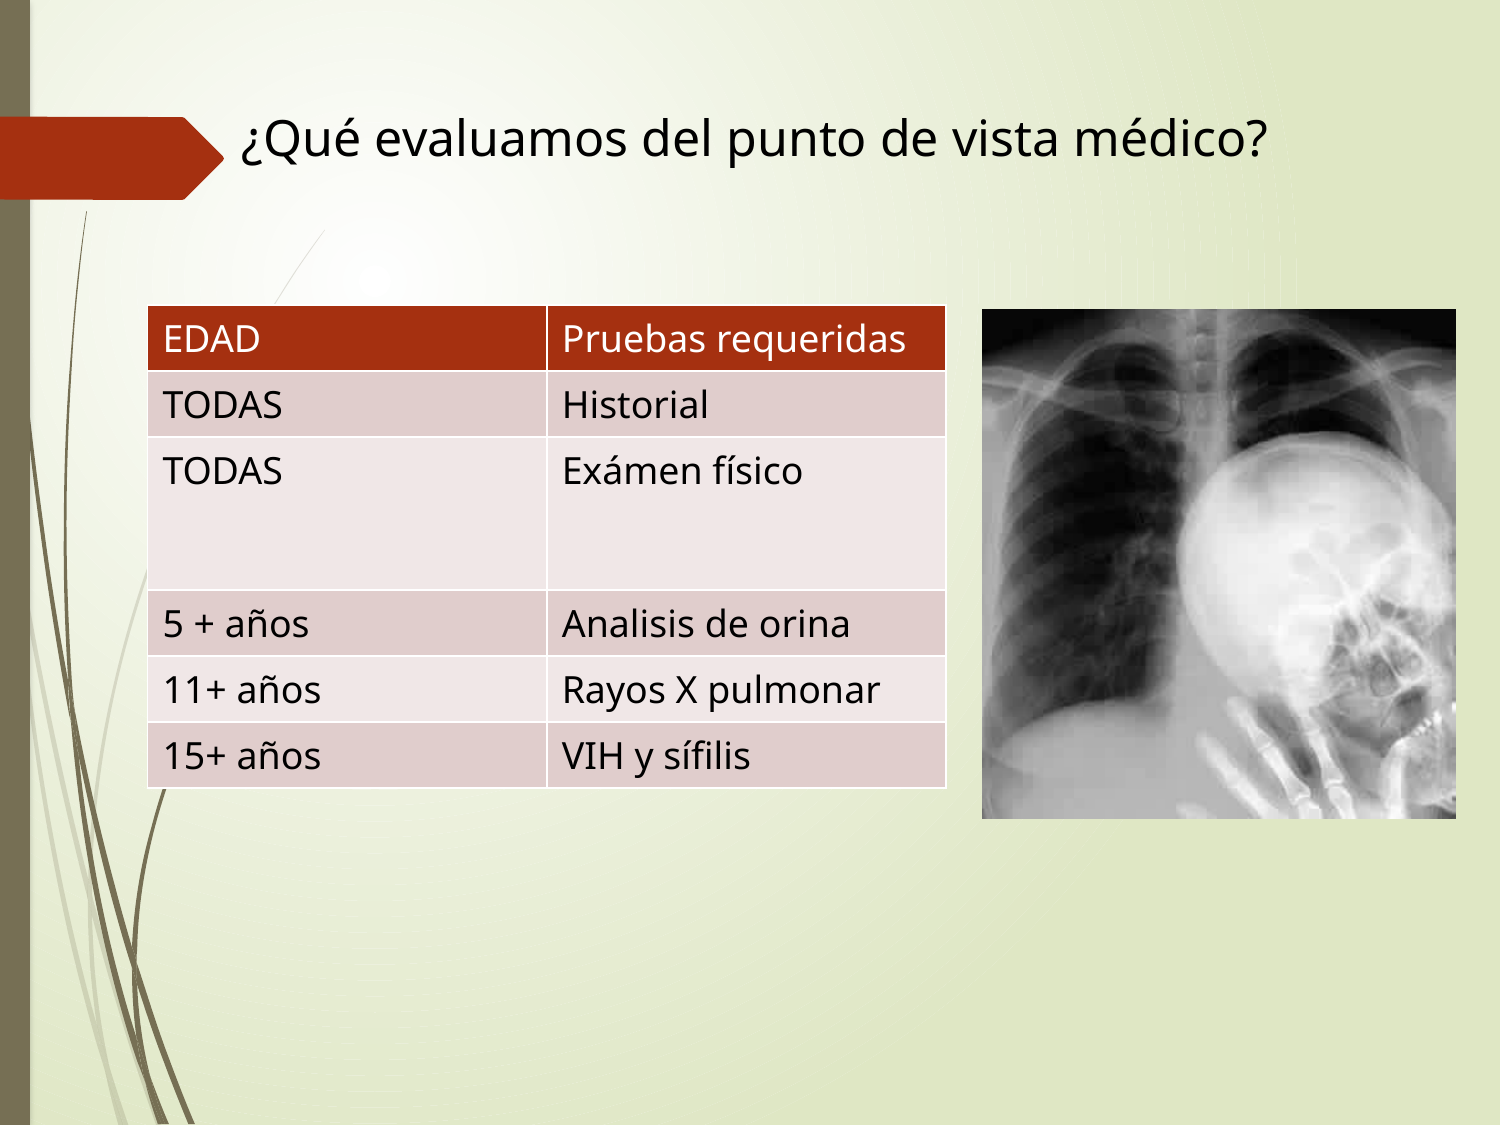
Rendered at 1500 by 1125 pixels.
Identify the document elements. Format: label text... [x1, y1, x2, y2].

title ¿Qué evaluamos del punto de vista médico? [226, 98, 1456, 309]
table_header EDAD [148, 306, 546, 370]
table_cell Rayos X pulmonar [548, 657, 945, 721]
table_cell 11+ años [148, 657, 546, 721]
table_cell 5 + años [148, 591, 546, 655]
picture [982, 309, 1456, 820]
table_cell 15+ años [148, 723, 546, 787]
table_cell VIH y sífilis [548, 723, 945, 787]
table_header Pruebas requeridas [548, 306, 945, 370]
table_cell TODAS [148, 372, 546, 436]
table_cell Exámen físico [548, 438, 945, 589]
table_cell Analisis de orina [548, 591, 945, 655]
table_cell Historial [548, 372, 945, 436]
table_cell TODAS [148, 438, 546, 589]
